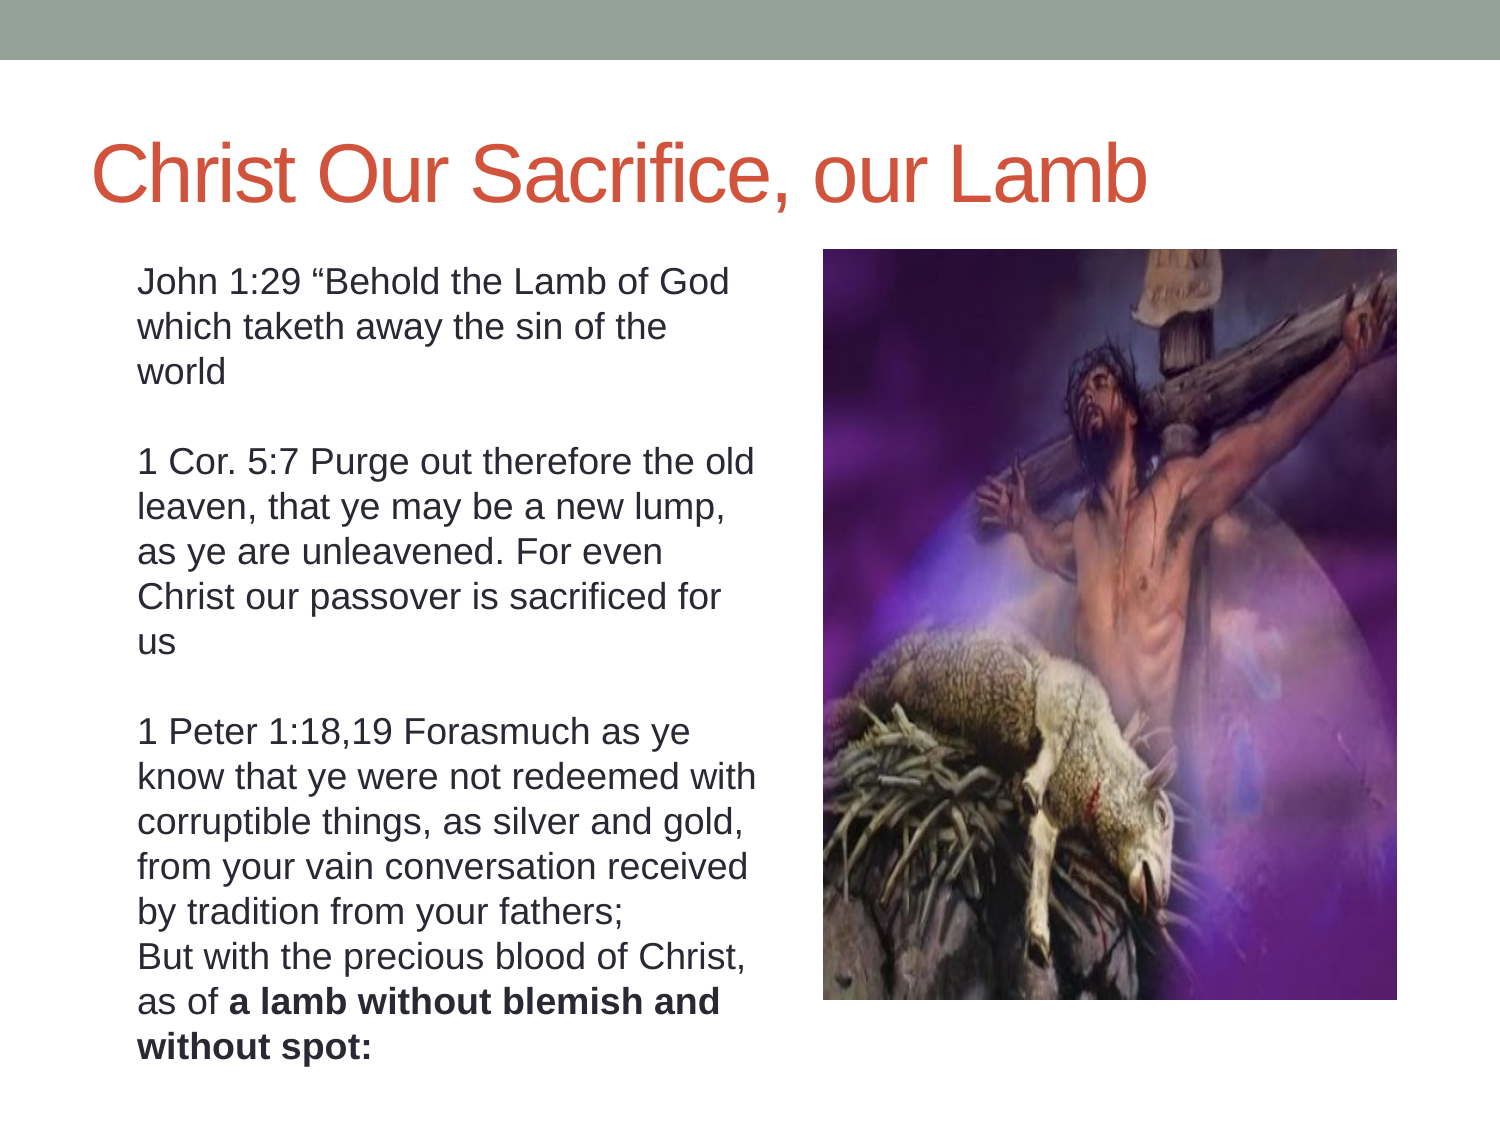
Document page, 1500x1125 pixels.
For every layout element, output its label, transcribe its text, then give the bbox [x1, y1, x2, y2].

title Christ Our Sacrifice, our Lamb [75, 87, 1425, 250]
text_box John 1:29 “Behold the Lamb of God which taketh away the sin of the world 1 Cor. 5:7 Purge out therefore the old leaven, that ye may be a new lump, as ye are unleavened. For even Christ our passover is sacrificed for us 1 Peter 1:18,19 Forasmuch as ye know that ye were not redeemed with corruptible things, as silver and gold, from your vain conversation received by tradition from your fathers; But with the precious blood of Christ, as of a lamb without blemish and without spot: [122, 249, 781, 1125]
picture [823, 249, 1397, 1001]
